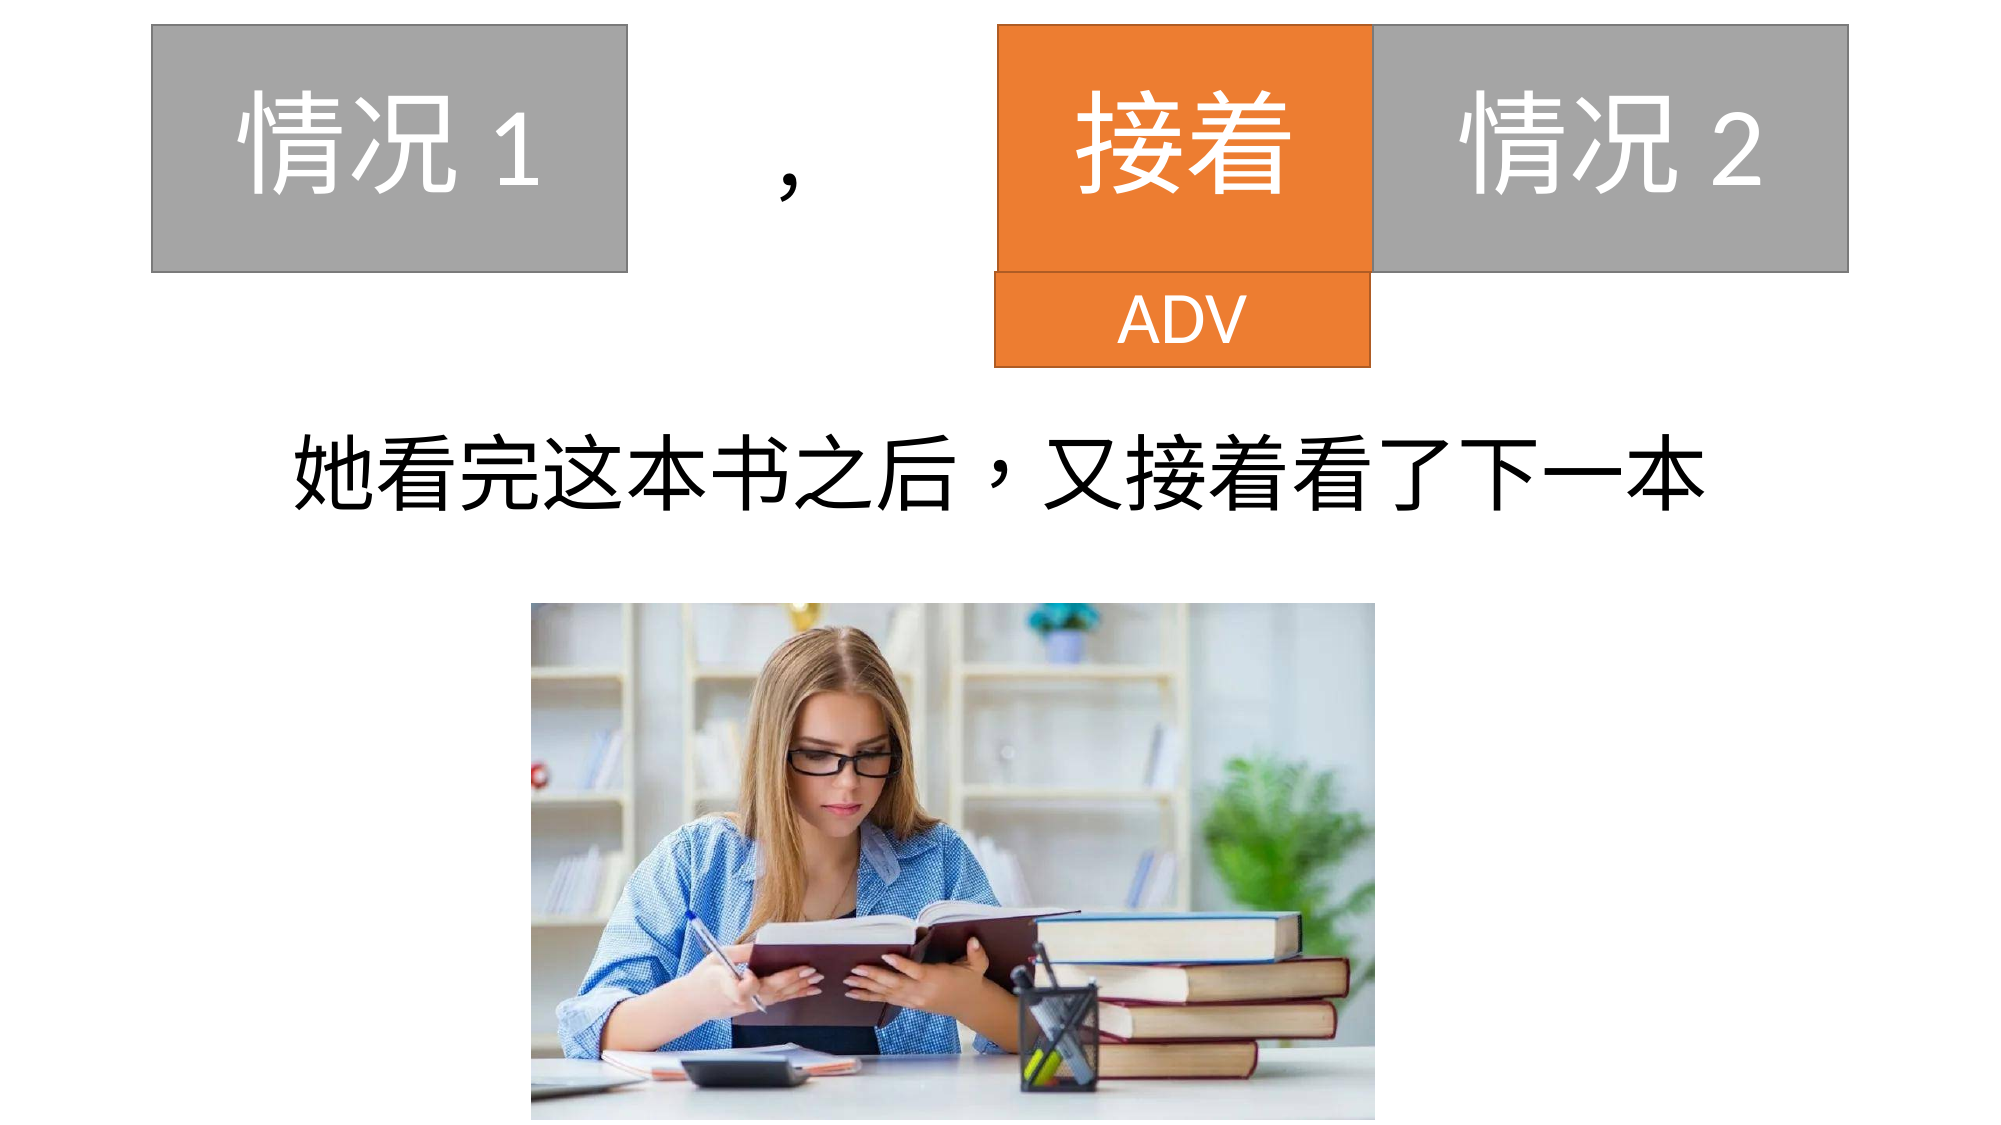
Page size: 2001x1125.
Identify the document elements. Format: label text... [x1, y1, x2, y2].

text_box 情况2 [1372, 24, 1849, 273]
text_box 情况1 [151, 24, 628, 273]
text_box ADV [994, 271, 1371, 368]
text_box 她看完这本书之后，又接着看了下一本 [110, 338, 1890, 617]
picture [531, 603, 1375, 1120]
text_box ， [696, 27, 926, 306]
text_box 接着 [997, 24, 1372, 273]
